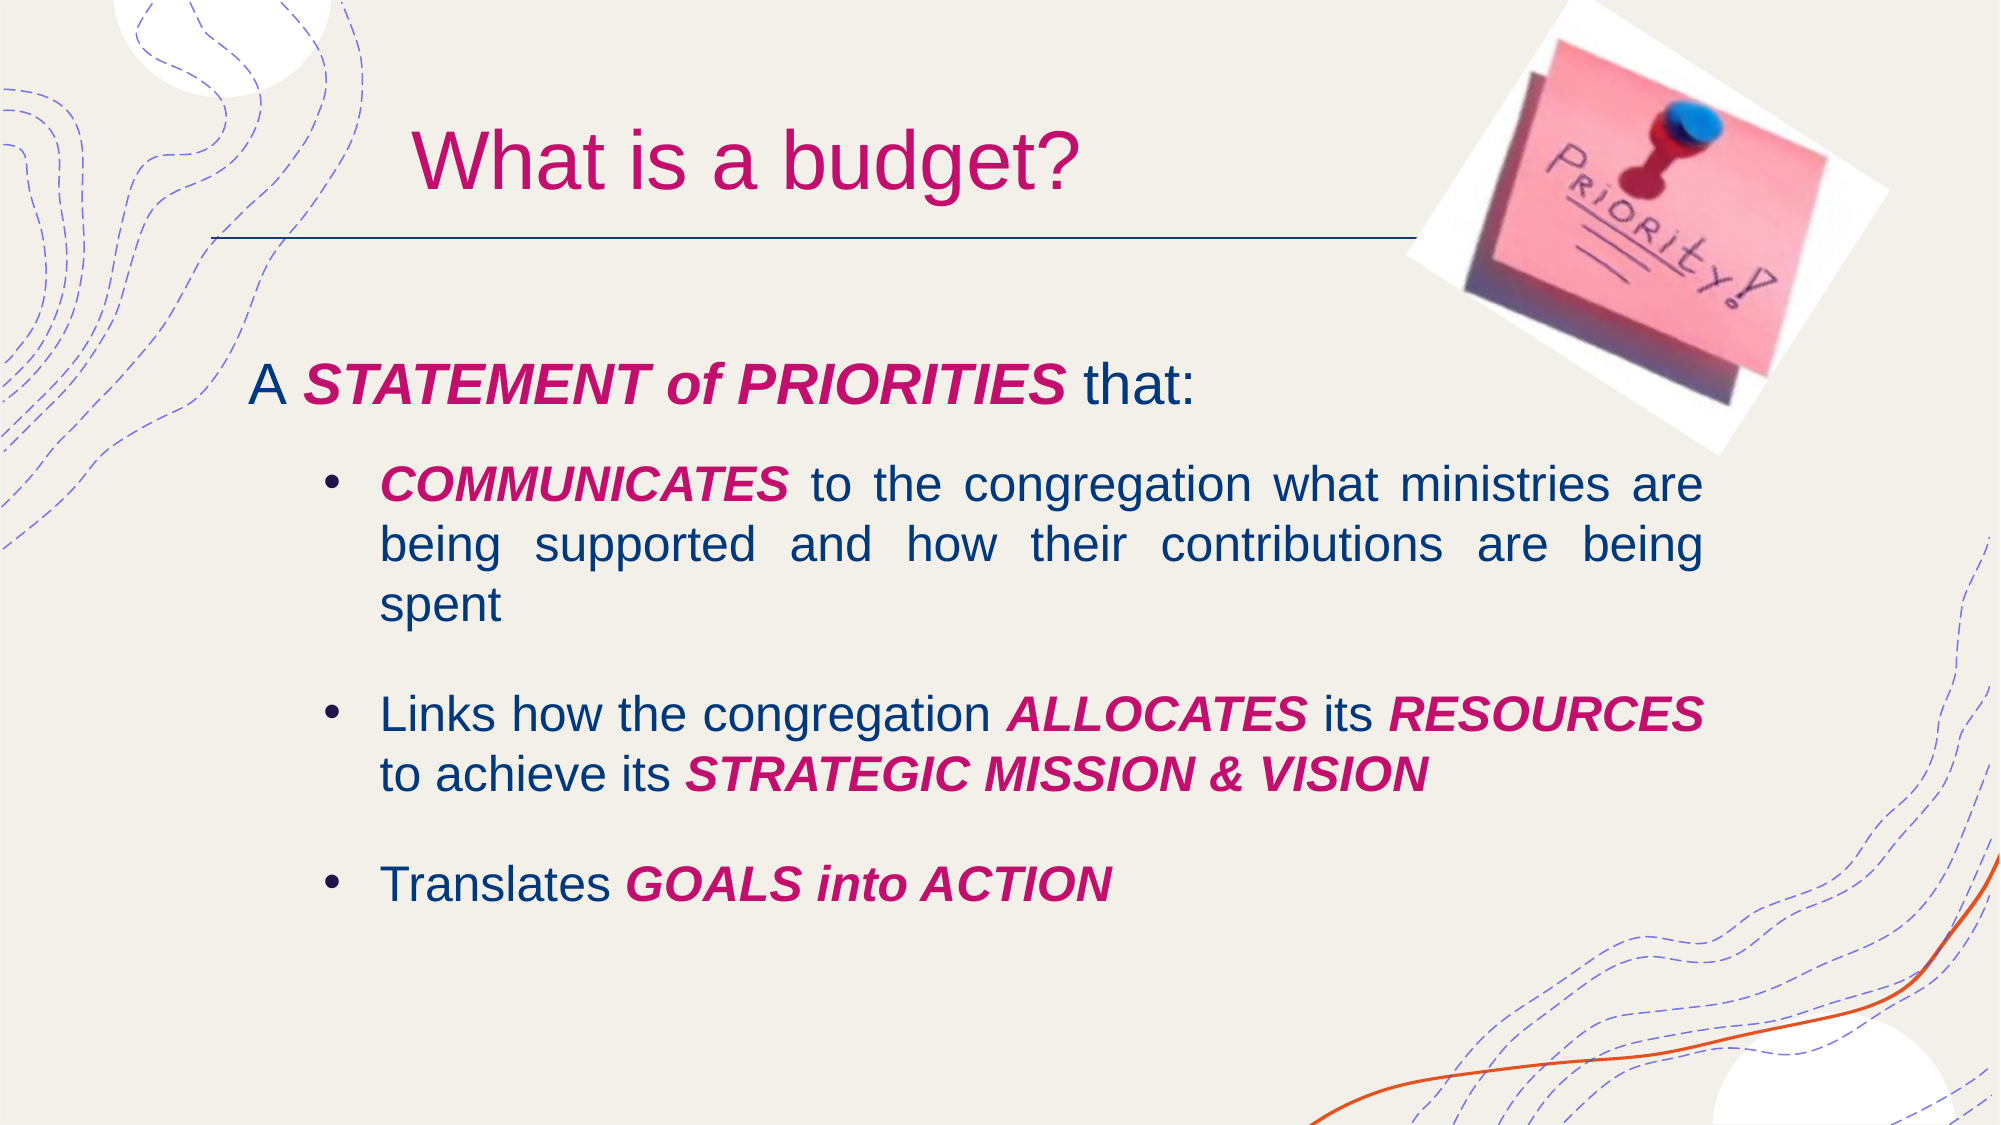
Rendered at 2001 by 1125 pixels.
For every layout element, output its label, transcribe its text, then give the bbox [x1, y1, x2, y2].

picture [1407, 0, 1889, 455]
text_box A STATEMENT of PRIORITIES that: COMMUNICATES to the congregation what ministries are being supported and how their contributions are being spent Links how the congregation ALLOCATES its RESOURCES to achieve its STRATEGIC MISSION & VISION Translates GOALS into ACTION [158, 338, 1720, 1125]
text_box What is a budget? [396, 135, 1114, 178]
